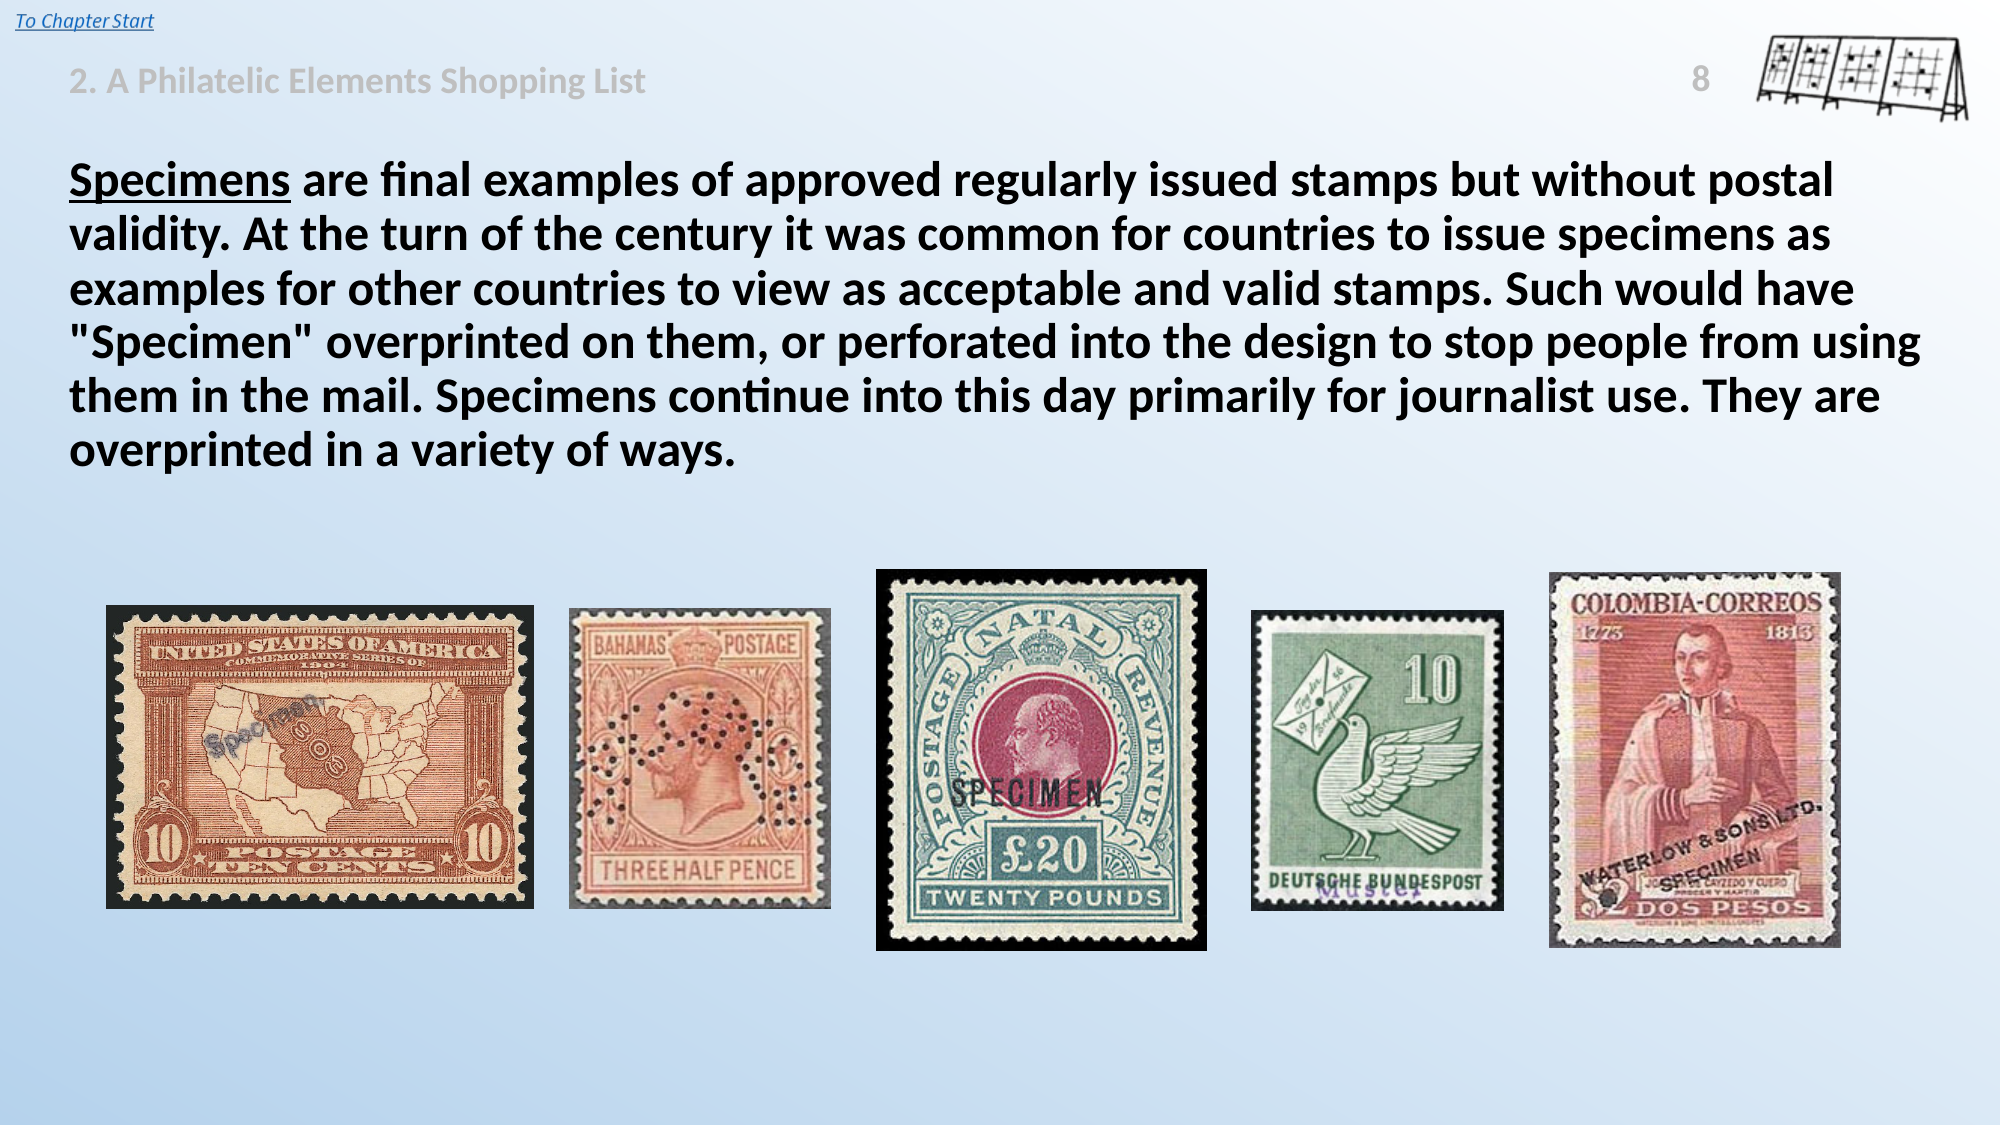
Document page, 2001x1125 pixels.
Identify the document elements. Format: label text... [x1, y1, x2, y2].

picture [1251, 610, 1504, 911]
picture [106, 605, 534, 909]
subtitle Specimens are final examples of approved regularly issued stamps but without postal validity. At the turn of the century it was common for countries to issue specimens as examples for other countries to view as acceptable and valid stamps. Such would have "Specimen" overprinted on them, or perforated into the design to stop people from using them in the mail. Specimens continue into this day primarily for journalist use. They are overprinted in a variety of ways. [54, 146, 1949, 1072]
picture [1751, 30, 1977, 128]
picture [0, 0, 196, 47]
text_box 8 [904, 46, 1726, 106]
picture [1549, 572, 1841, 948]
text_box 2. A Philatelic Elements Shopping List [54, 48, 880, 109]
picture [876, 569, 1207, 951]
picture [569, 608, 831, 909]
